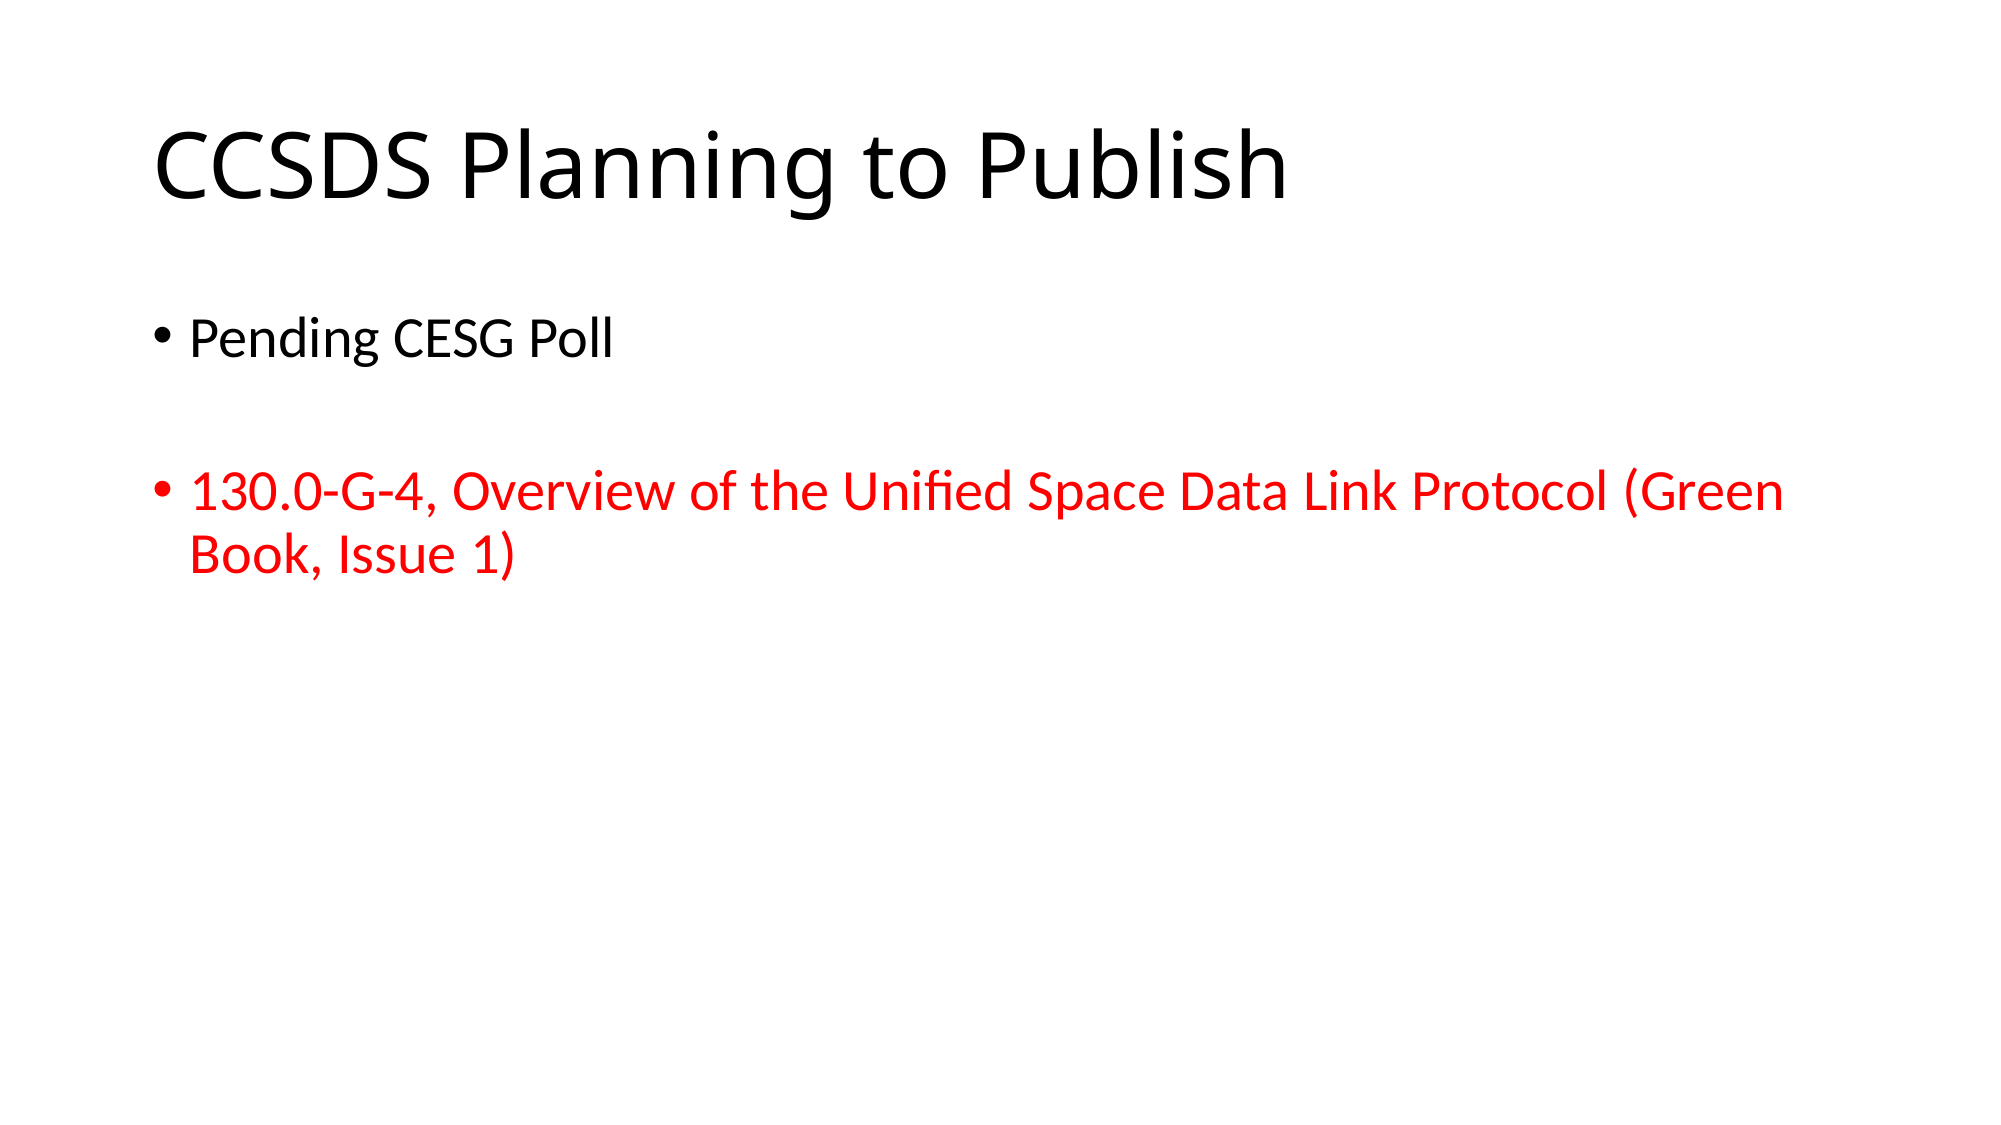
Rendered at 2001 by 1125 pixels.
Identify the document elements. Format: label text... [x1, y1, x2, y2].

list Pending CESG Poll 130.0-G-4, Overview of the Unified Space Data Link Protocol (Green Book, Issue 1) [137, 299, 1863, 1014]
title CCSDS Planning to Publish [137, 59, 1863, 278]
